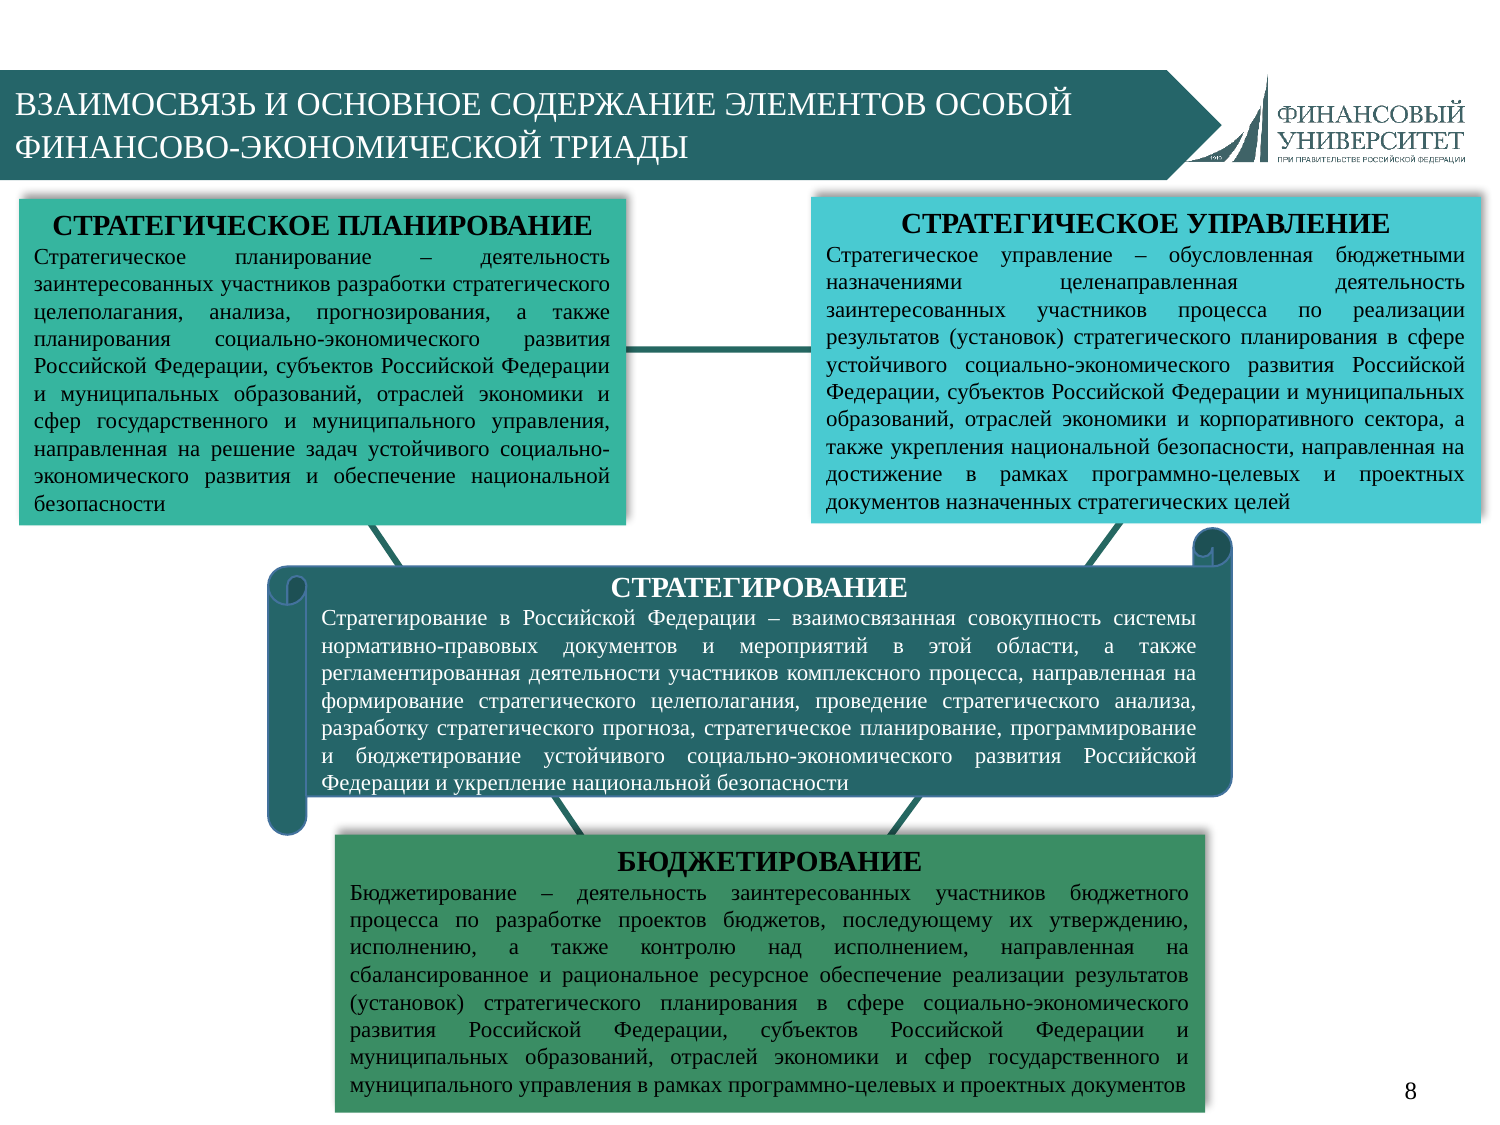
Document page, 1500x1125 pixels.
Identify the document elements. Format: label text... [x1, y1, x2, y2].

text_box [372, 349, 1119, 565]
text_box 8 [1389, 1067, 1437, 1113]
picture [1182, 70, 1466, 171]
text_box СТРАТЕГИРОВАНИЕ Стратегирование в Российской Федерации – взаимосвязанная совокупность системы нормативно-правовых документов и мероприятий в этой области, а также регламентированная деятельности участников комплексного процесса, направленная на формирование стратегического целеполагания, проведение стратегического анализа, разработку стратегического прогноза, стратегическое планирование, программирование и бюджетирование устойчивого социально-экономического развития Российской Федерации и укрепление национальной безопасности [267, 527, 1233, 836]
text_box БЮДЖЕТИРОВАНИЕ Бюджетирование – деятельность заинтересованных участников бюджетного процесса по разработке проектов бюджетов, последующему их утверждению, исполнению, а также контролю над исполнением, направленная на сбалансированное и рациональное ресурсное обеспечение реализации результатов (установок) стратегического планирования в сфере социально-экономического развития Российской Федерации, субъектов Российской Федерации и муниципальных образований, отраслей экономики и сфер государственного и муниципального управления в рамках программно-целевых и проектных документов [334, 834, 1206, 1113]
text_box [555, 798, 919, 823]
text_box [0, 173, 1176, 182]
text_box ВЗАИМОСВЯЗЬ И ОСНОВНОЕ СОДЕРЖАНИЕ ЭЛЕМЕНТОВ ОСОБОЙ ФИНАНСОВО-ЭКОНОМИЧЕСКОЙ ТРИАДЫ [0, 72, 1222, 173]
text_box СТРАТЕГИЧЕСКОЕ ПЛАНИРОВАНИЕ Стратегическое планирование – деятельность заинтересованных участников разработки стратегического целеполагания, анализа, прогнозирования, а также планирования социально-экономического развития Российской Федерации, субъектов Российской Федерации и муниципальных образований, отраслей экономики и сфер государственного и муниципального управления, направленная на решение задач устойчивого социально-экономического развития и обеспечение национальной безопасности [19, 198, 627, 526]
text_box СТРАТЕГИЧЕСКОЕ УПРАВЛЕНИЕ Стратегическое управление – обусловленная бюджетными назначениями целенаправленная деятельность заинтересованных участников процесса по реализации результатов (установок) стратегического планирования в сфере устойчивого социально-экономического развития Российской Федерации, субъектов Российской Федерации и муниципальных образований, отраслей экономики и корпоративного сектора, а также укрепления национальной безопасности, направленная на достижение в рамках программно-целевых и проектных документов назначенных стратегических целей [811, 196, 1481, 524]
